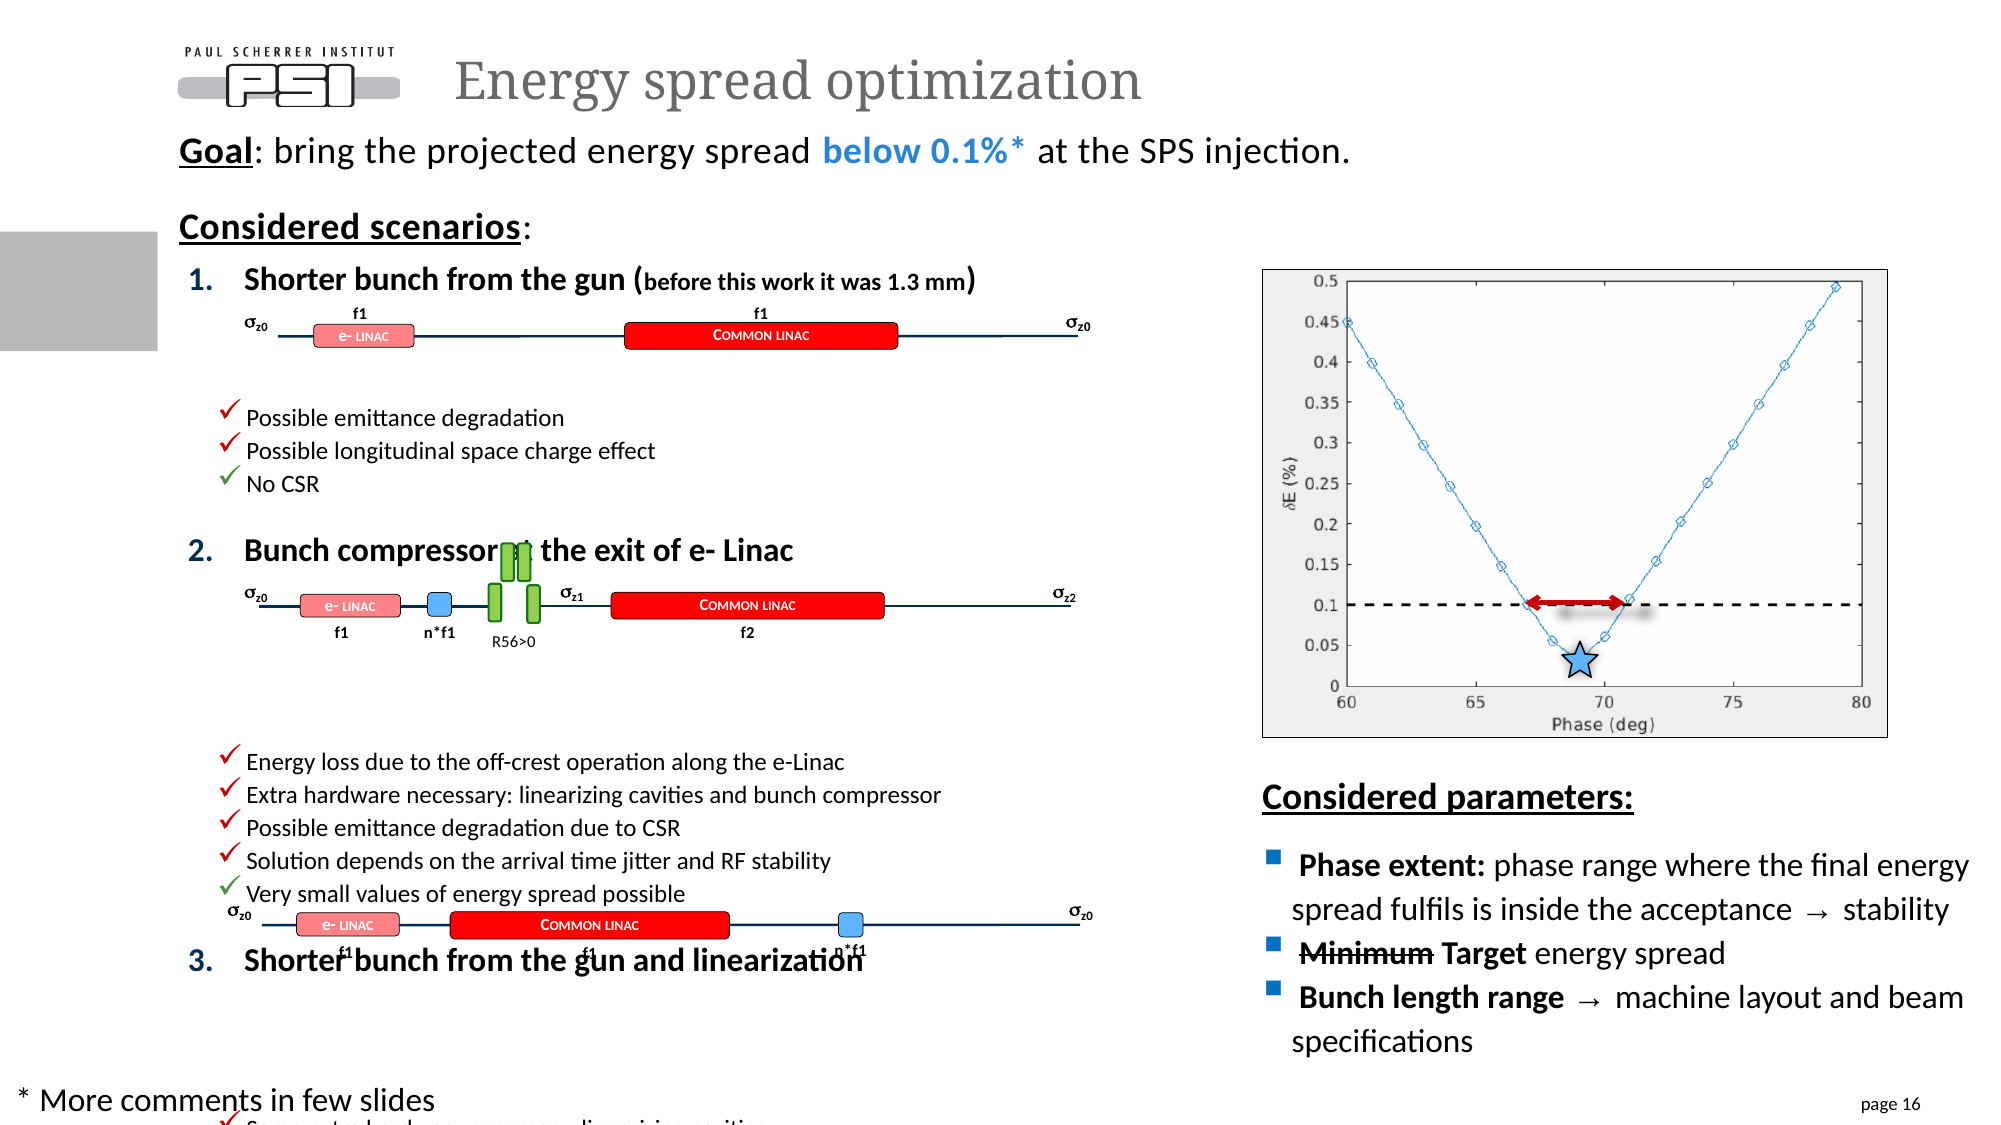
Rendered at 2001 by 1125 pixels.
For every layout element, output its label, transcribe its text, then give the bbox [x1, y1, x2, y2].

picture [1262, 269, 1888, 739]
picture [220, 298, 1115, 356]
text_box Considered parameters: Phase extent: phase range where the final energy spread fulfils is inside the acceptance → stability Minimum Target energy spread Bunch length range → machine layout and beam specifications [1262, 767, 1988, 1072]
text_box Considered scenarios: [179, 197, 1509, 243]
picture [220, 541, 1101, 663]
list Shorter bunch from the gun (before this work it was 1.3 mm) Possible emittance degradation Possible longitudinal space charge effect No CSR Bunch compressor at the exit of e- Linac Energy loss due to the off-crest operation along the e-Linac Extra hardware necessary: linearizing cavities and bunch compressor Possible emittance degradation due to CSR Solution depends on the arrival time jitter and RF stability Very small values of energy spread possible Shorter bunch from the gun and linearization Some extra hardware necessary: linearizing cavities Small values of energy spread possible No CSR effects [187, 253, 1207, 948]
slide_number page 16 [1794, 1091, 1921, 1125]
picture [202, 890, 1118, 975]
text_box Goal: bring the projected energy spread below 0.1%* at the SPS injection. [179, 121, 1955, 191]
text_box * More comments in few slides [0, 1071, 1029, 1125]
title Energy spread optimization [454, 47, 1922, 121]
